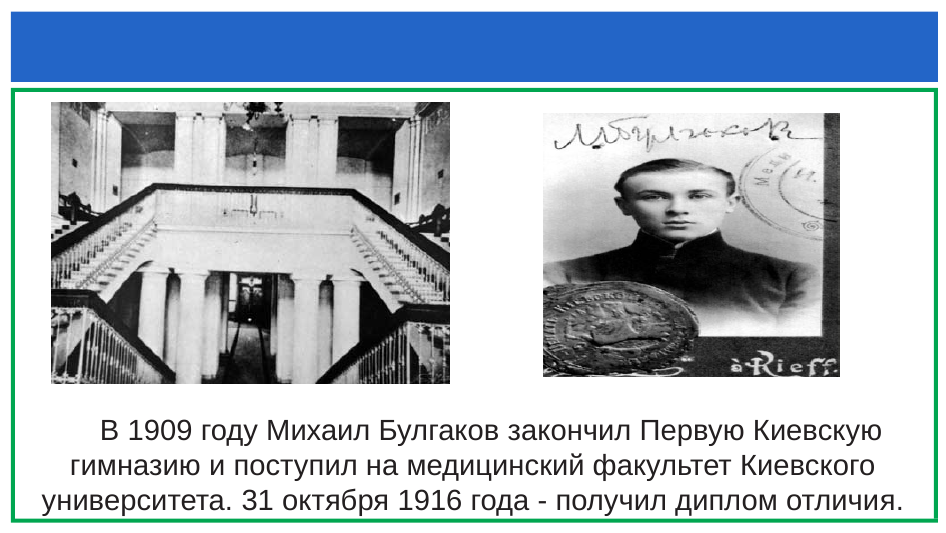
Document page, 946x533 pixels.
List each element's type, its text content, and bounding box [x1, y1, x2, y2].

list В 1909 году Михаил Булгаков закончил Первую Киевскую гимназию и поступил на медицинский факультет Киевского университета. 31 октября 1916 года - получил диплом отличия. [0, 411, 946, 518]
picture [50, 101, 450, 384]
picture [542, 113, 840, 377]
